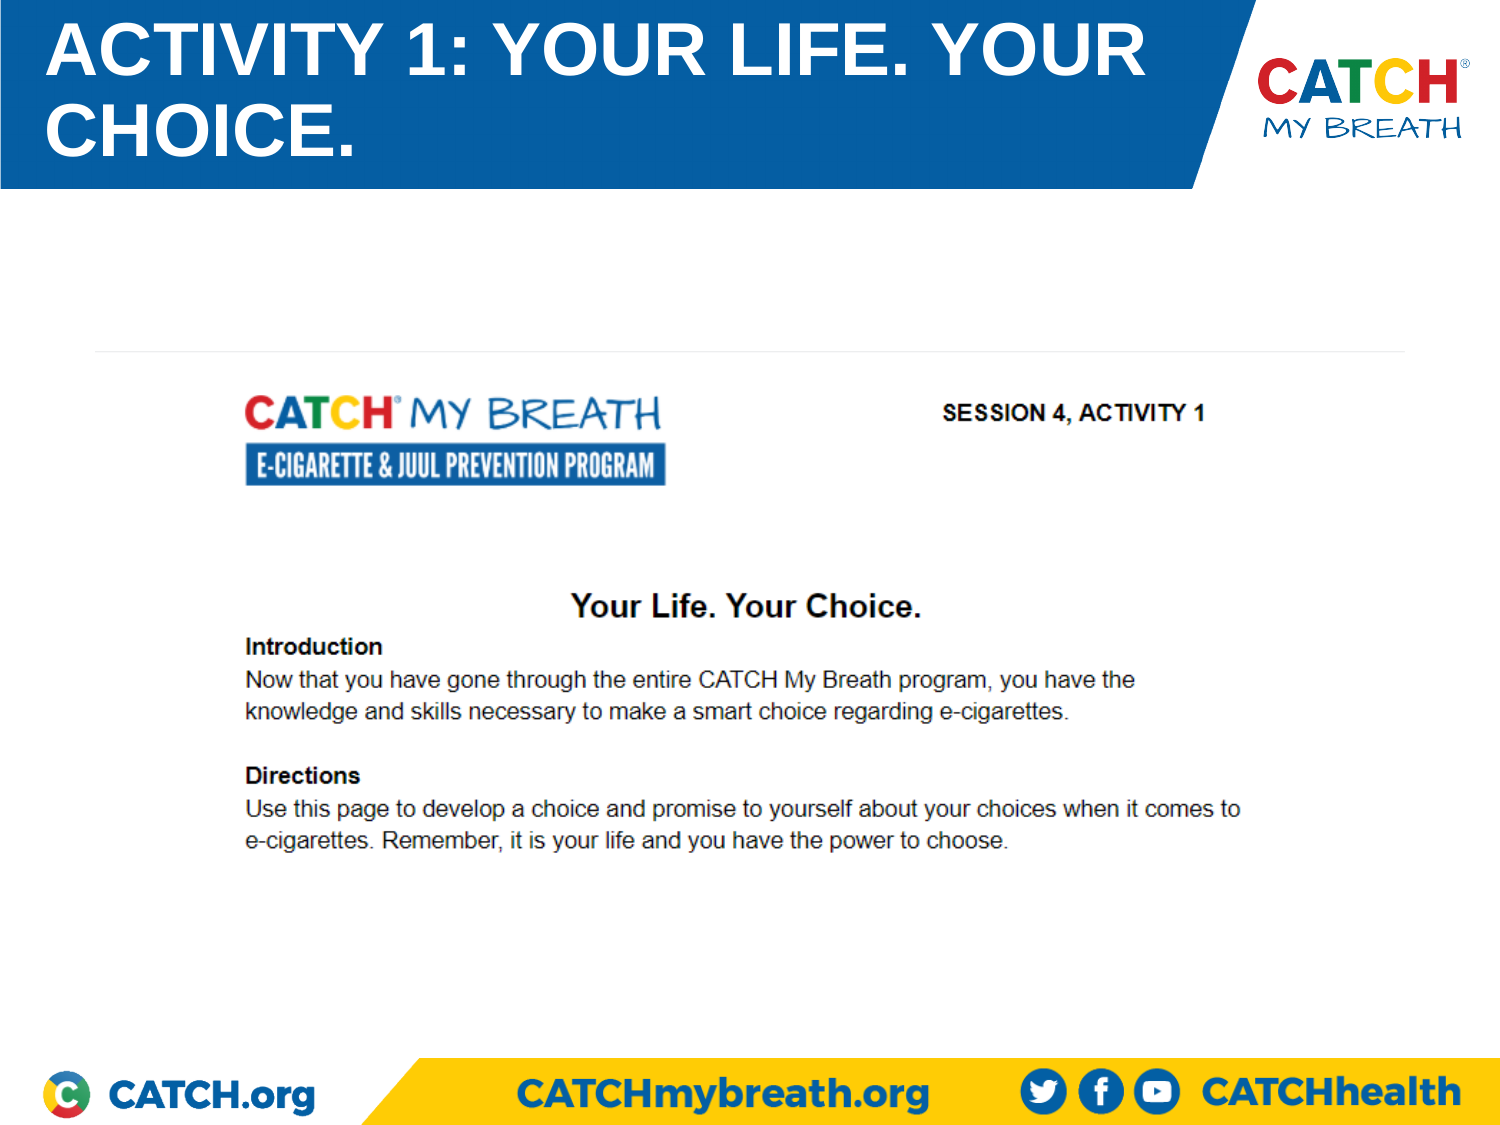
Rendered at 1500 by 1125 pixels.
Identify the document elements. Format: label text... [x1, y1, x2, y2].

picture [0, 1058, 1500, 1125]
picture [1, 0, 1472, 189]
title ACTIVITY 1: YOUR LIFE. YOUR CHOICE. [29, 19, 1168, 164]
picture [94, 351, 1406, 884]
